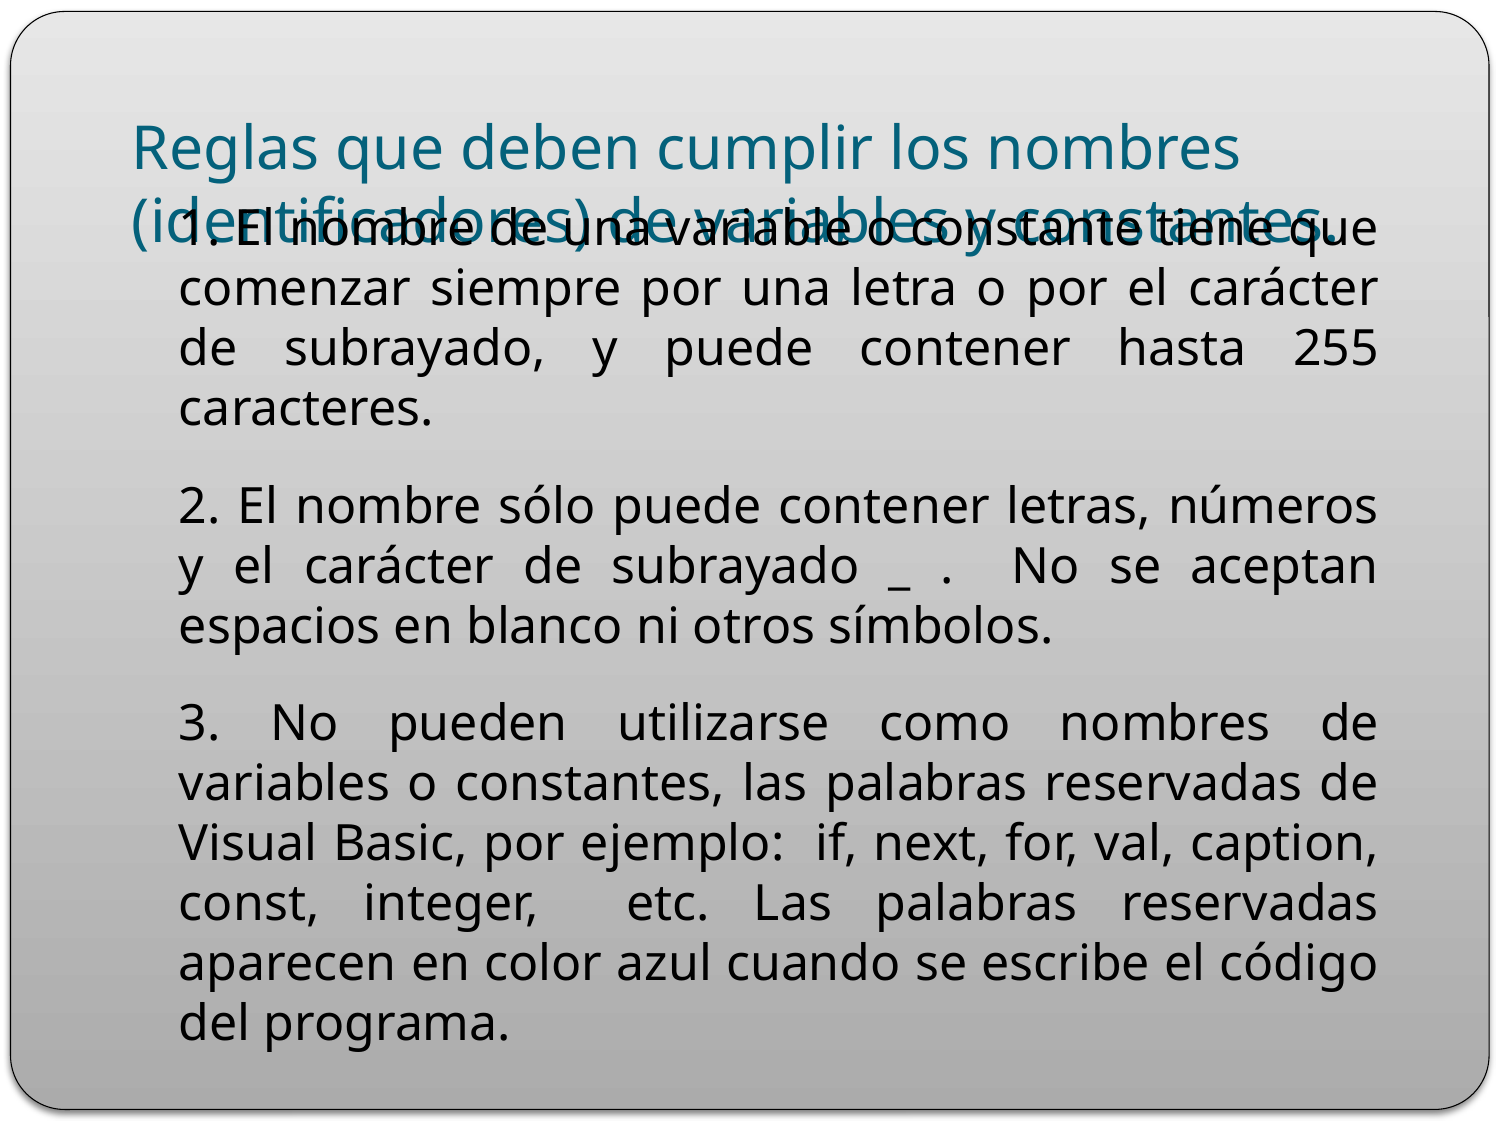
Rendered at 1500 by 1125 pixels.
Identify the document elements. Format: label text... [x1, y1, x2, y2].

title Reglas que deben cumplir los nombres (identificadores) de variables y constantes. [117, 82, 1393, 270]
text_box 1. El nombre de una variable o constante tiene que comenzar siempre por una letra o por el carácter de subrayado, y puede contener hasta 255 caracteres. 2. El nombre sólo puede contener letras, números y el carácter de subrayado _ . No se aceptan espacios en blanco ni otros símbolos. 3. No pueden utilizarse como nombres de variables o constantes, las palabras reservadas de Visual Basic, por ejemplo: if, next, for, val, caption, const, integer, etc. Las palabras reservadas aparecen en color azul cuando se escribe el código del programa. [163, 188, 1395, 1125]
